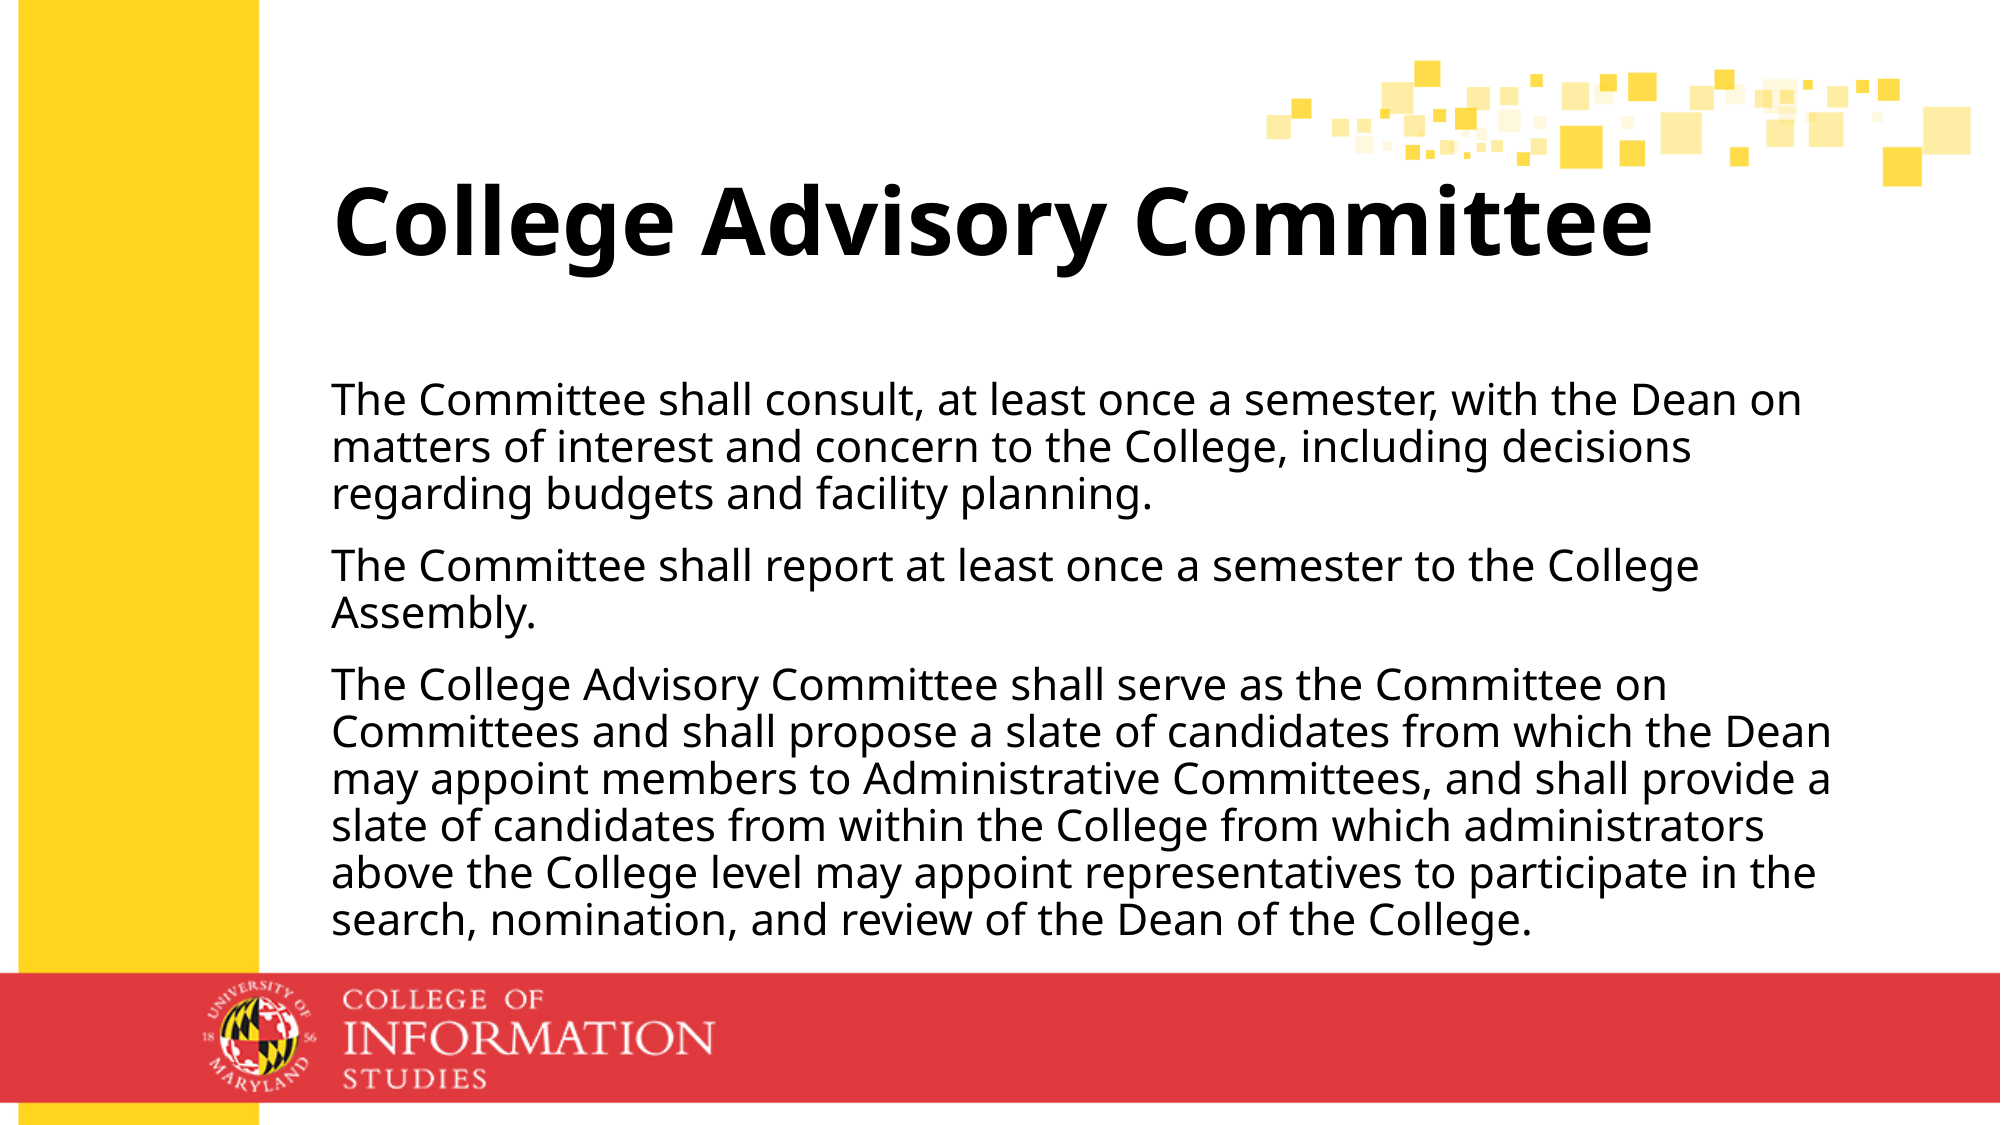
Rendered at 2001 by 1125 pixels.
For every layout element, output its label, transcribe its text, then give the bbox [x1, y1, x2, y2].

text_box College Advisory Committee [317, 60, 1690, 284]
subtitle The Committee shall consult, at least once a semester, with the Dean on matters of interest and concern to the College, including decisions regarding budgets and facility planning. The Committee shall report at least once a semester to the College Assembly. The College Advisory Committee shall serve as the Committee on Committees and shall propose a slate of candidates from which the Dean may appoint members to Administrative Committees, and shall provide a slate of candidates from within the College from which administrators above the College level may appoint representatives to participate in the search, nomination, and review of the Dean of the College. [316, 370, 1854, 968]
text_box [1266, 60, 1971, 187]
picture [0, 0, 2000, 1125]
